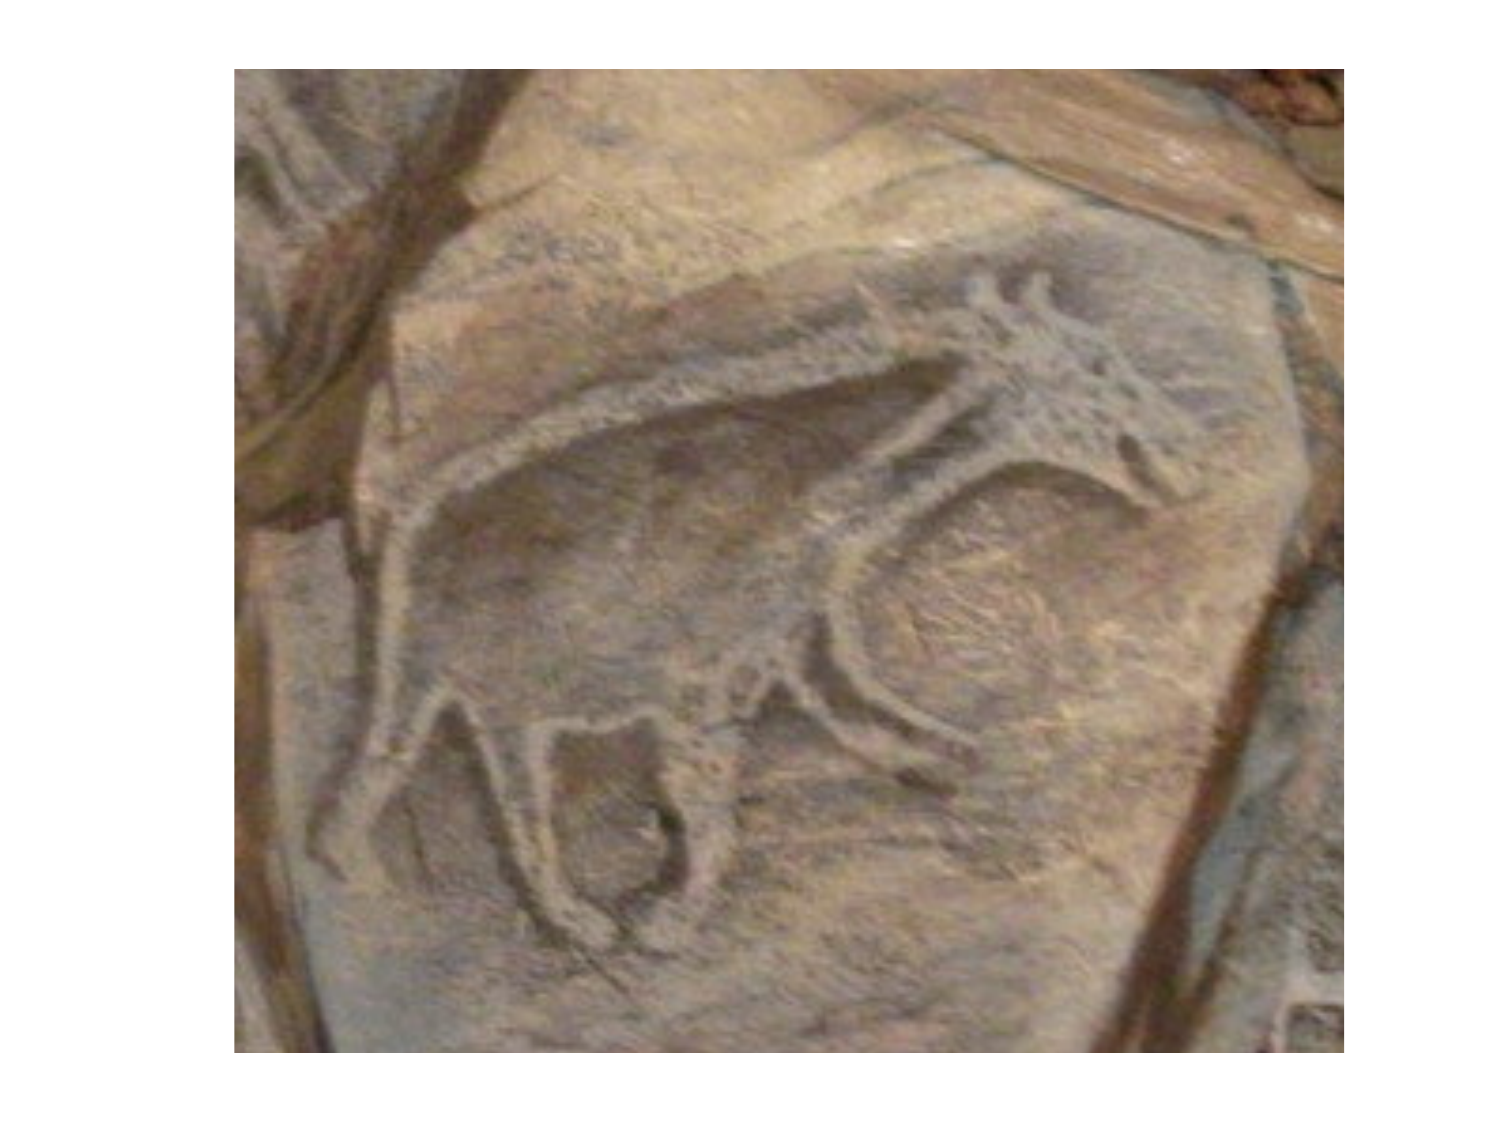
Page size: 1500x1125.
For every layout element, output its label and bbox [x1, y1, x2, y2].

list [234, 69, 1345, 1054]
